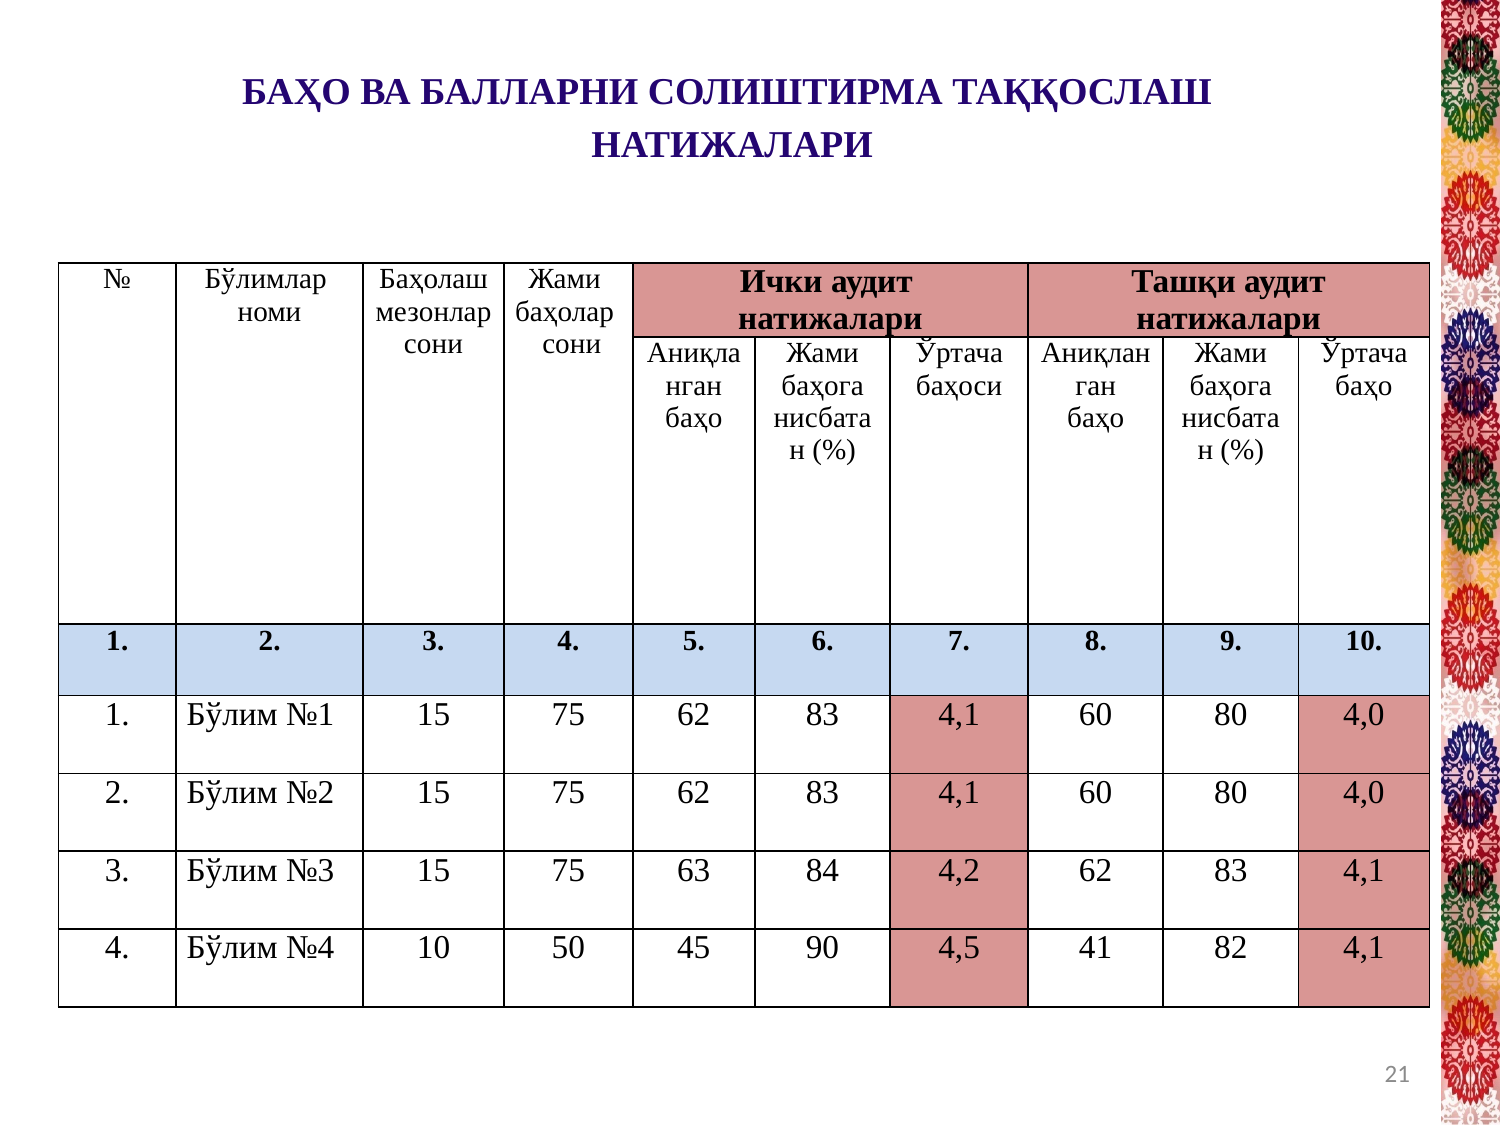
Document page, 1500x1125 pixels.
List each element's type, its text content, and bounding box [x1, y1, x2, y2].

table_cell 4. [505, 625, 632, 695]
table_cell Бўлим №3 [177, 852, 362, 928]
table_cell 1. [59, 696, 175, 773]
table_cell 63 [634, 852, 754, 928]
table_cell 83 [756, 774, 889, 850]
table_cell 10 [364, 930, 503, 1006]
table_cell 90 [756, 930, 889, 1006]
list БАҲО ВА БАЛЛАРНИ СОЛИШТИРМА ТАҚҚОСЛАШ НАТИЖАЛАРИ [93, 58, 1372, 173]
table_header Ташқи аудит натижалари [1029, 264, 1429, 336]
table_cell 62 [634, 774, 754, 850]
table_cell 4,1 [891, 774, 1027, 850]
table_cell 4,1 [1299, 852, 1429, 928]
table_cell 82 [1164, 930, 1298, 1006]
table_cell Ўртача баҳо [1299, 338, 1429, 623]
table_cell Аниқланган баҳо [634, 338, 754, 623]
table_header Баҳолаш мезонлар сони [364, 264, 503, 623]
table_cell 3. [364, 625, 503, 695]
table_cell 15 [364, 696, 503, 773]
table_header Бўлимлар номи [177, 264, 362, 623]
table_cell 6. [756, 625, 889, 695]
table_cell 62 [1029, 852, 1162, 928]
table_cell Бўлим №4 [177, 930, 362, 1006]
table_cell 75 [505, 696, 632, 773]
table_cell 5. [634, 625, 754, 695]
table_cell Бўлим №1 [177, 696, 362, 773]
slide_number 21 [1074, 1042, 1425, 1103]
table_cell 1. [59, 625, 175, 695]
table_cell 80 [1164, 696, 1298, 773]
table_cell 4,5 [891, 930, 1027, 1006]
table_cell 80 [1164, 774, 1298, 850]
table_cell 2. [59, 774, 175, 850]
table_cell Бўлим №2 [177, 774, 362, 850]
table_cell 60 [1029, 774, 1162, 850]
picture [1441, 0, 1500, 1125]
table_cell 9. [1164, 625, 1298, 695]
table_cell 4,2 [891, 852, 1027, 928]
table_cell Аниқланган баҳо [1029, 338, 1162, 623]
table_header № [59, 264, 175, 623]
table_header Жами баҳолар сони [505, 264, 632, 623]
table_cell 7. [891, 625, 1027, 695]
table_cell Жами баҳога нисбатан (%) [1164, 338, 1298, 623]
table_cell 84 [756, 852, 889, 928]
table_cell 8. [1029, 625, 1162, 695]
table_cell 3. [59, 852, 175, 928]
table_cell 2. [177, 625, 362, 695]
table_cell 41 [1029, 930, 1162, 1006]
table_cell 15 [364, 774, 503, 850]
table_cell 60 [1029, 696, 1162, 773]
table_cell 4. [59, 930, 175, 1006]
table_cell 45 [634, 930, 754, 1006]
table_cell 4,0 [1299, 774, 1429, 850]
table_cell 4,1 [891, 696, 1027, 773]
table_cell Ўртача баҳоси [891, 338, 1027, 623]
table_cell 83 [1164, 852, 1298, 928]
table_cell 50 [505, 930, 632, 1006]
table_cell Жами баҳога нисбатан (%) [756, 338, 889, 623]
table_cell 83 [756, 696, 889, 773]
table_cell 15 [364, 852, 503, 928]
table_cell 75 [505, 852, 632, 928]
table_header Ички аудит натижалари [634, 264, 1027, 336]
table_cell 75 [505, 774, 632, 850]
table_cell 4,1 [1299, 930, 1429, 1006]
table_cell 10. [1299, 625, 1429, 695]
table_cell 4,0 [1299, 696, 1429, 773]
table_cell 62 [634, 696, 754, 773]
